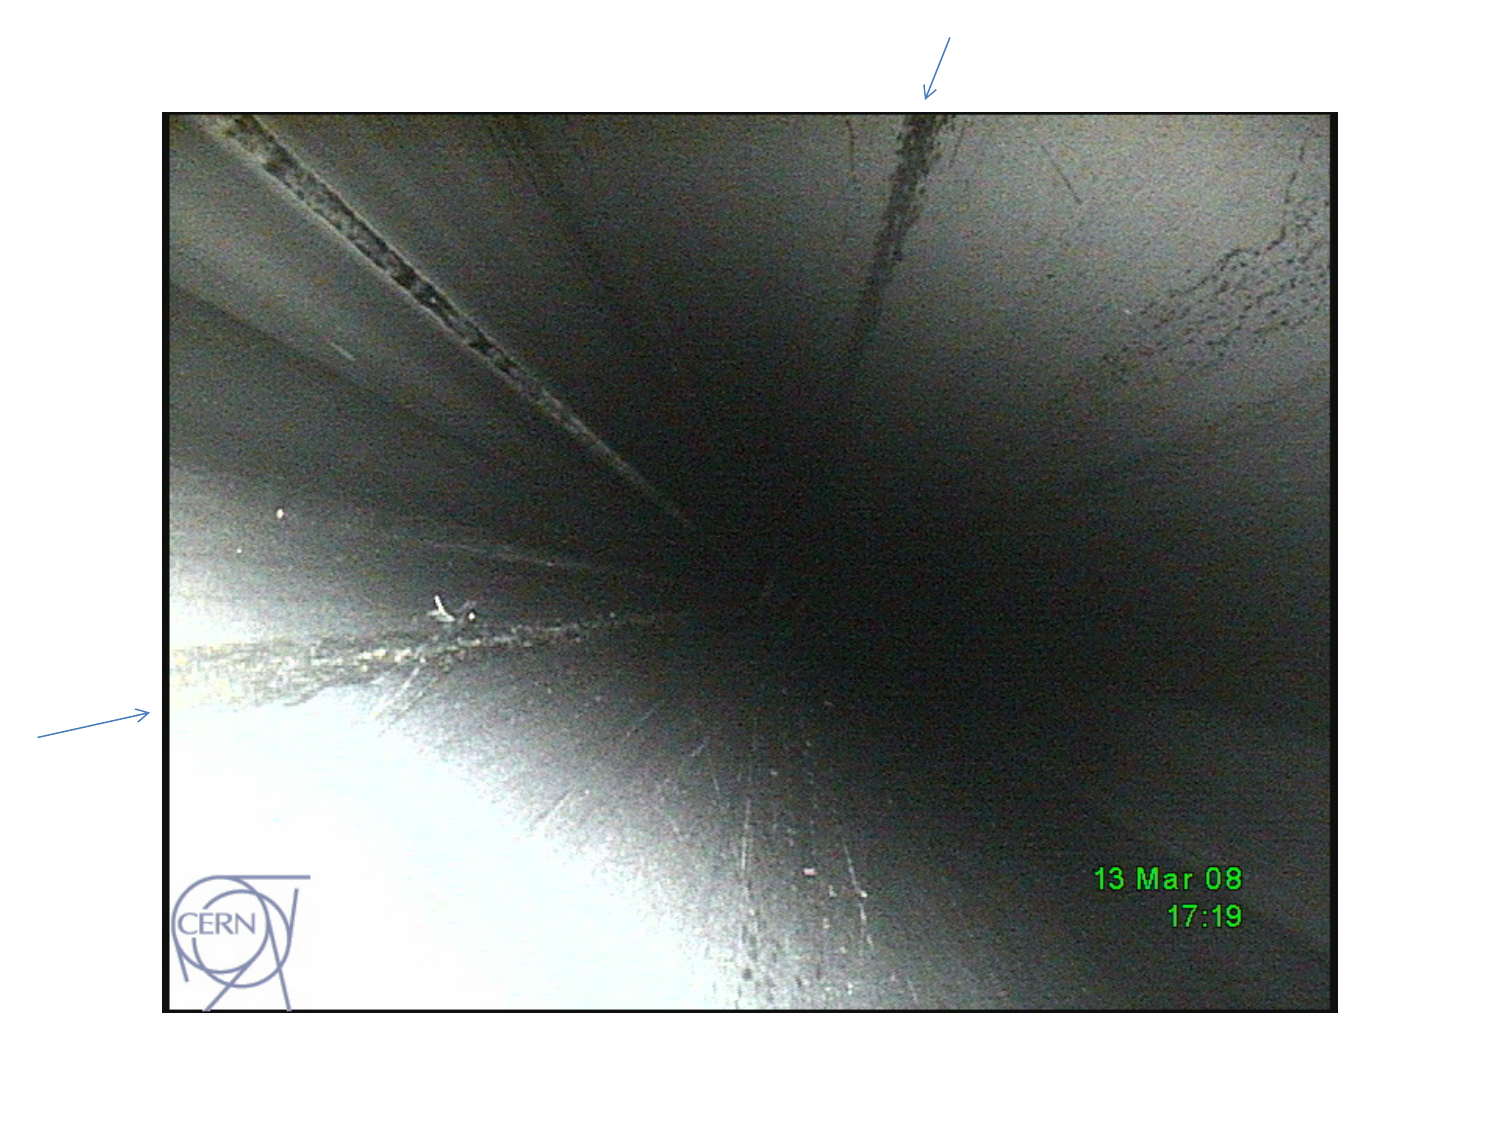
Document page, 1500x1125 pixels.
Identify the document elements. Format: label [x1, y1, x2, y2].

picture [162, 112, 1338, 1013]
text_box [37, 712, 151, 738]
text_box [905, 56, 969, 82]
